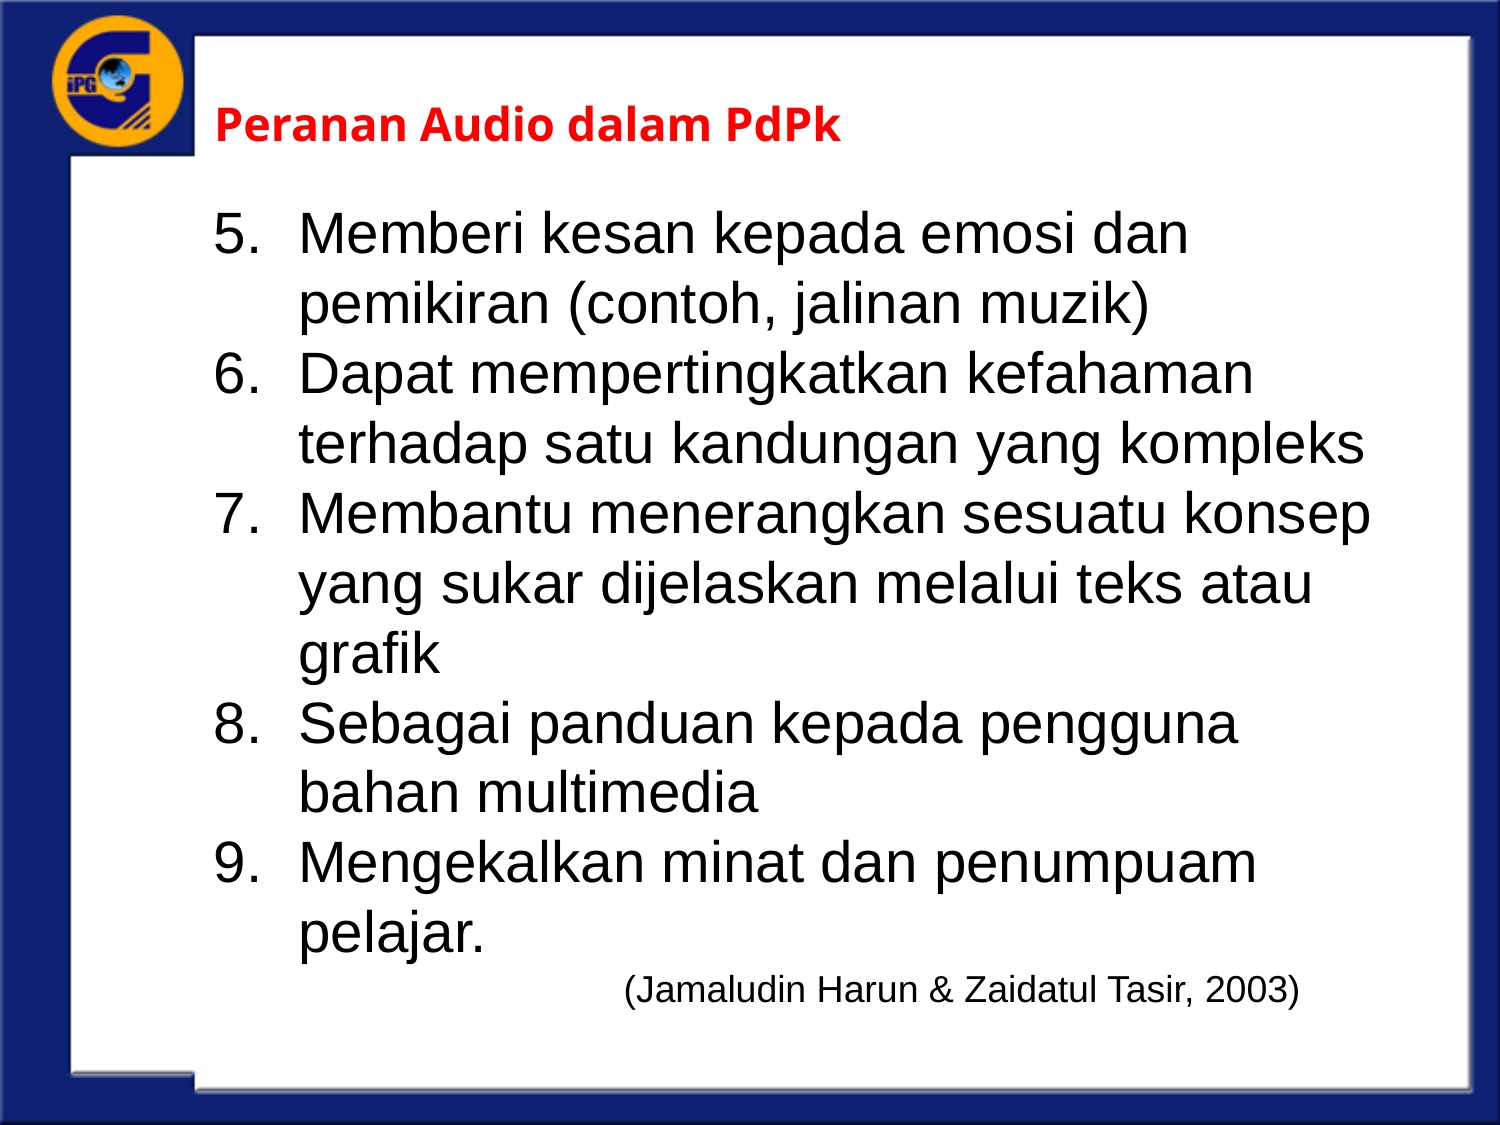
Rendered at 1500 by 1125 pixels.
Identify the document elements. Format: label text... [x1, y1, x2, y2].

title Peranan Audio dalam PdPk [199, 87, 1361, 159]
text_box Memberi kesan kepada emosi dan pemikiran (contoh, jalinan muzik) Dapat mempertingkatkan kefahaman terhadap satu kandungan yang kompleks Membantu menerangkan sesuatu konsep yang sukar dijelaskan melalui teks atau grafik Sebagai panduan kepada pengguna bahan multimedia Mengekalkan minat dan penumpuam pelajar. (Jamaludin Harun & Zaidatul Tasir, 2003) [199, 187, 1390, 1125]
picture [0, 0, 1500, 1125]
